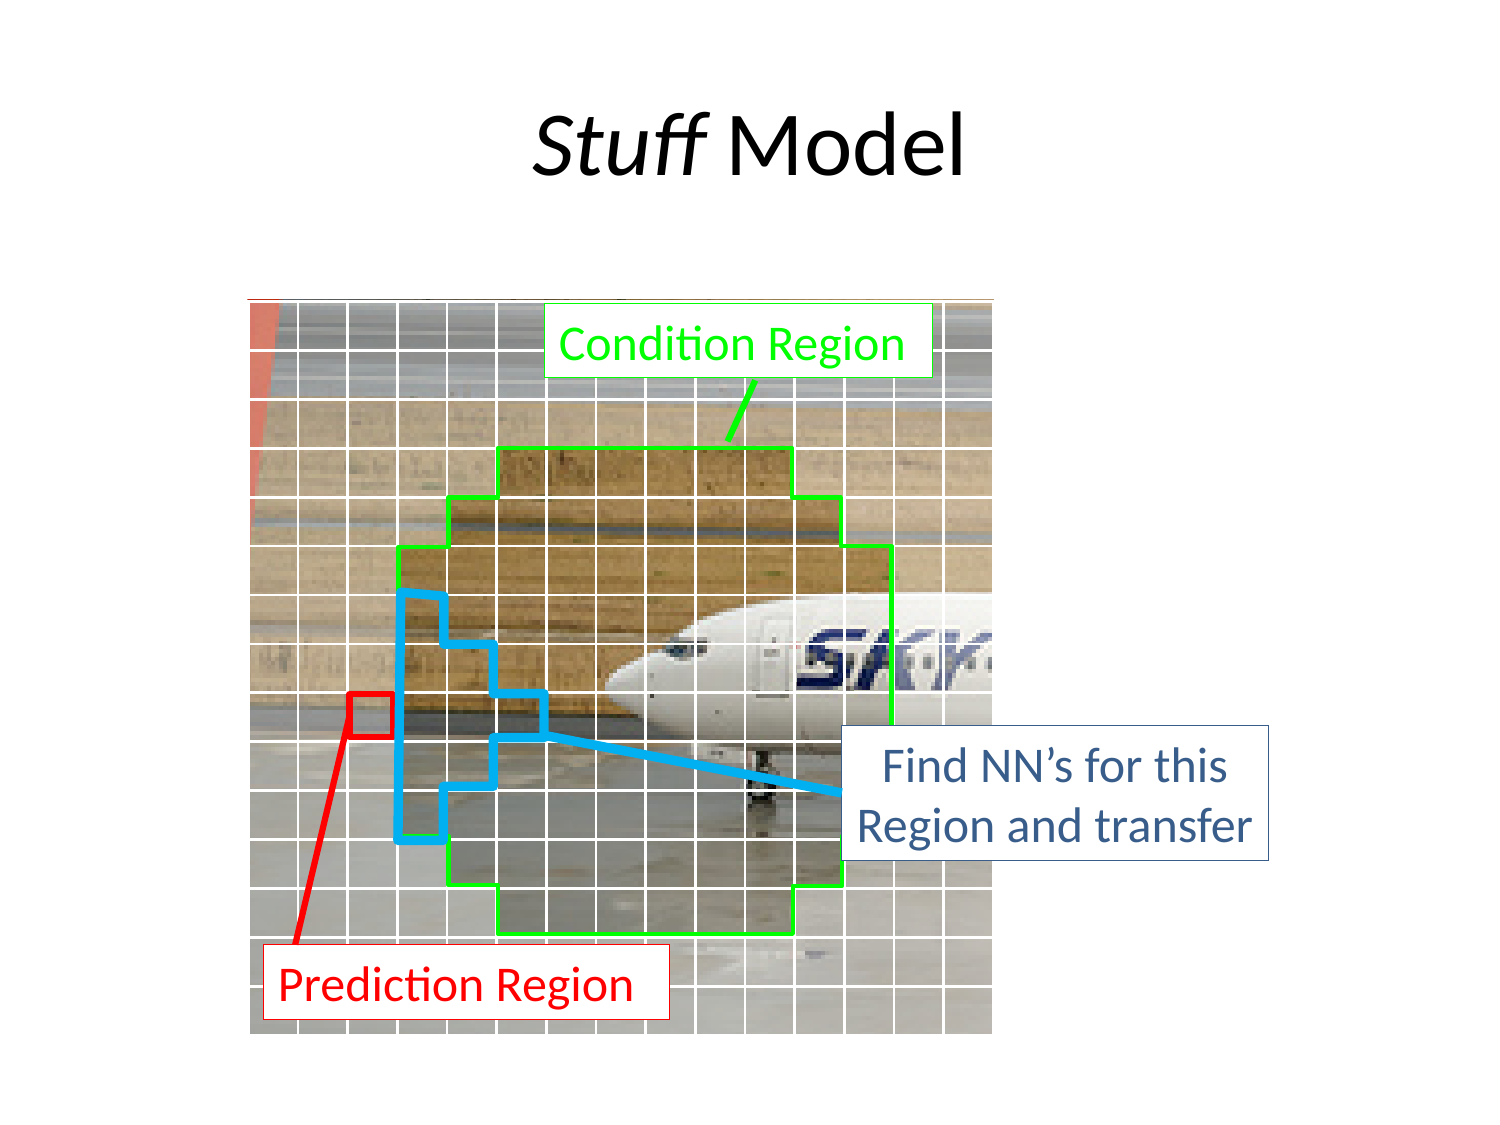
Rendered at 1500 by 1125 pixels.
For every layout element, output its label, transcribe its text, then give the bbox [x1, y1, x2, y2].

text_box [995, 725, 1269, 861]
title Stuff Model [75, 45, 1425, 233]
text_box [727, 380, 756, 442]
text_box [543, 735, 840, 794]
picture [246, 299, 995, 1035]
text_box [294, 715, 350, 945]
